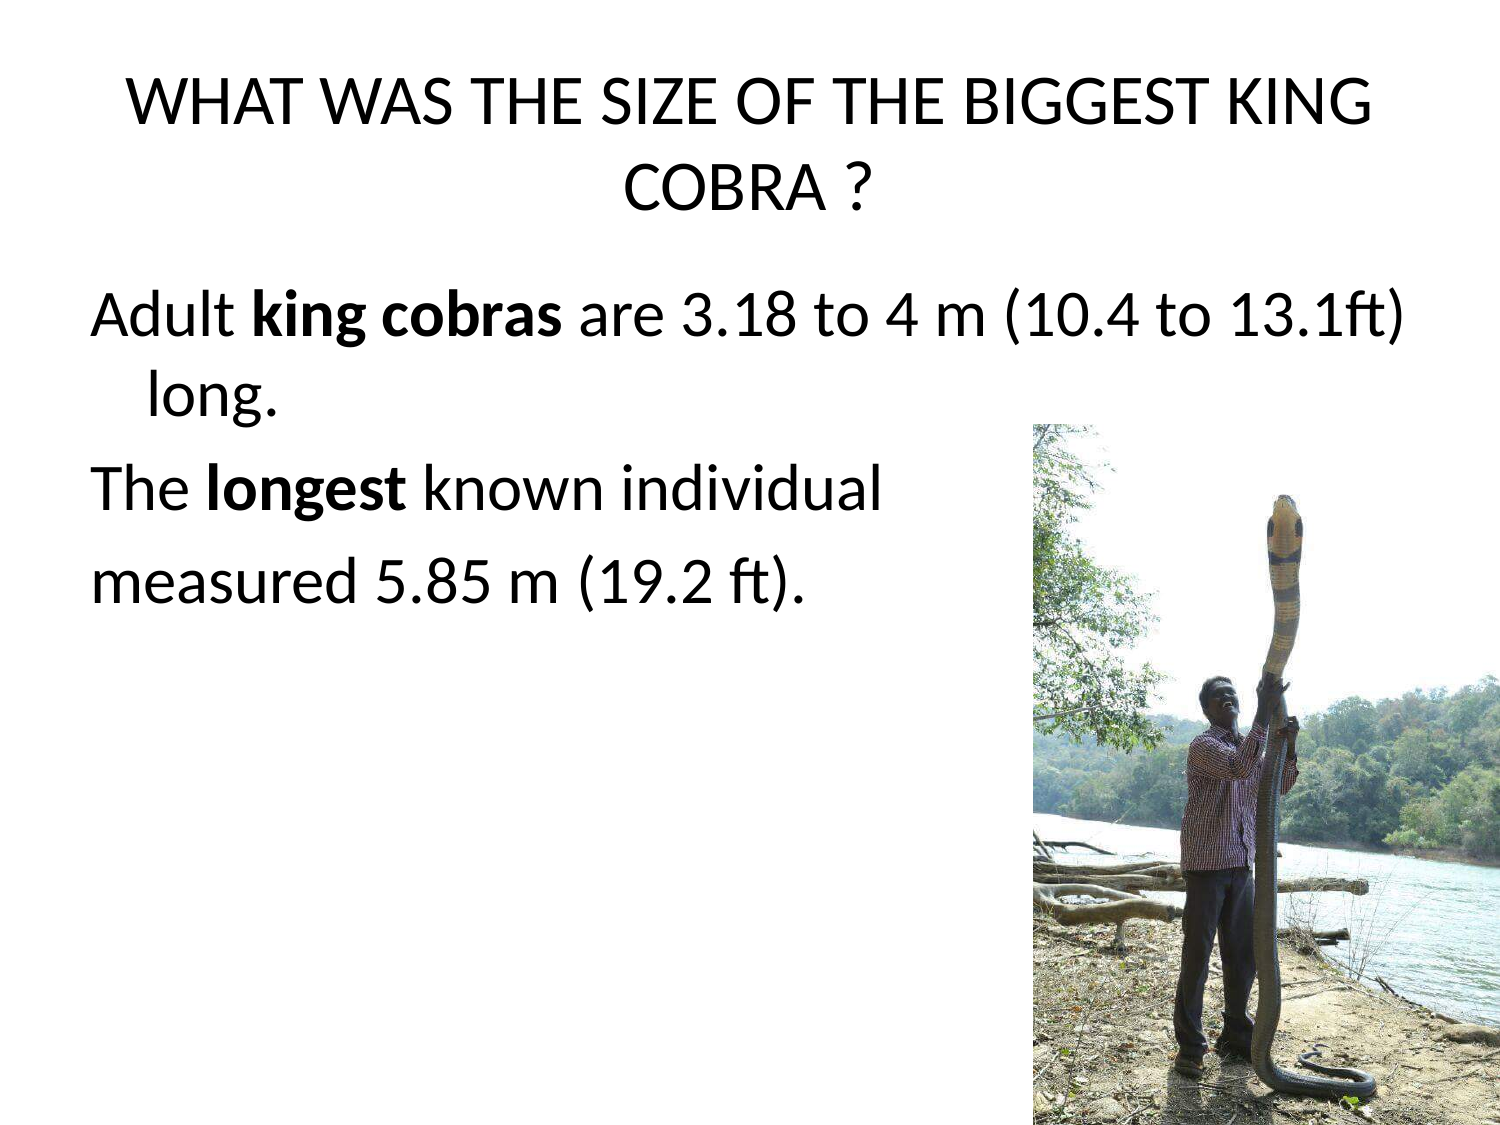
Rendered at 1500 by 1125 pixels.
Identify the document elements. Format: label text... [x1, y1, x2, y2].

picture [1033, 424, 1500, 1125]
list Adult king cobras are 3.18 to 4 m (10.4 to 13.1ft) long. The longest known individual measured 5.85 m (19.2 ft). [75, 262, 1425, 1005]
title WHAT WAS THE SIZE OF THE BIGGEST KING COBRA ? [75, 45, 1425, 233]
